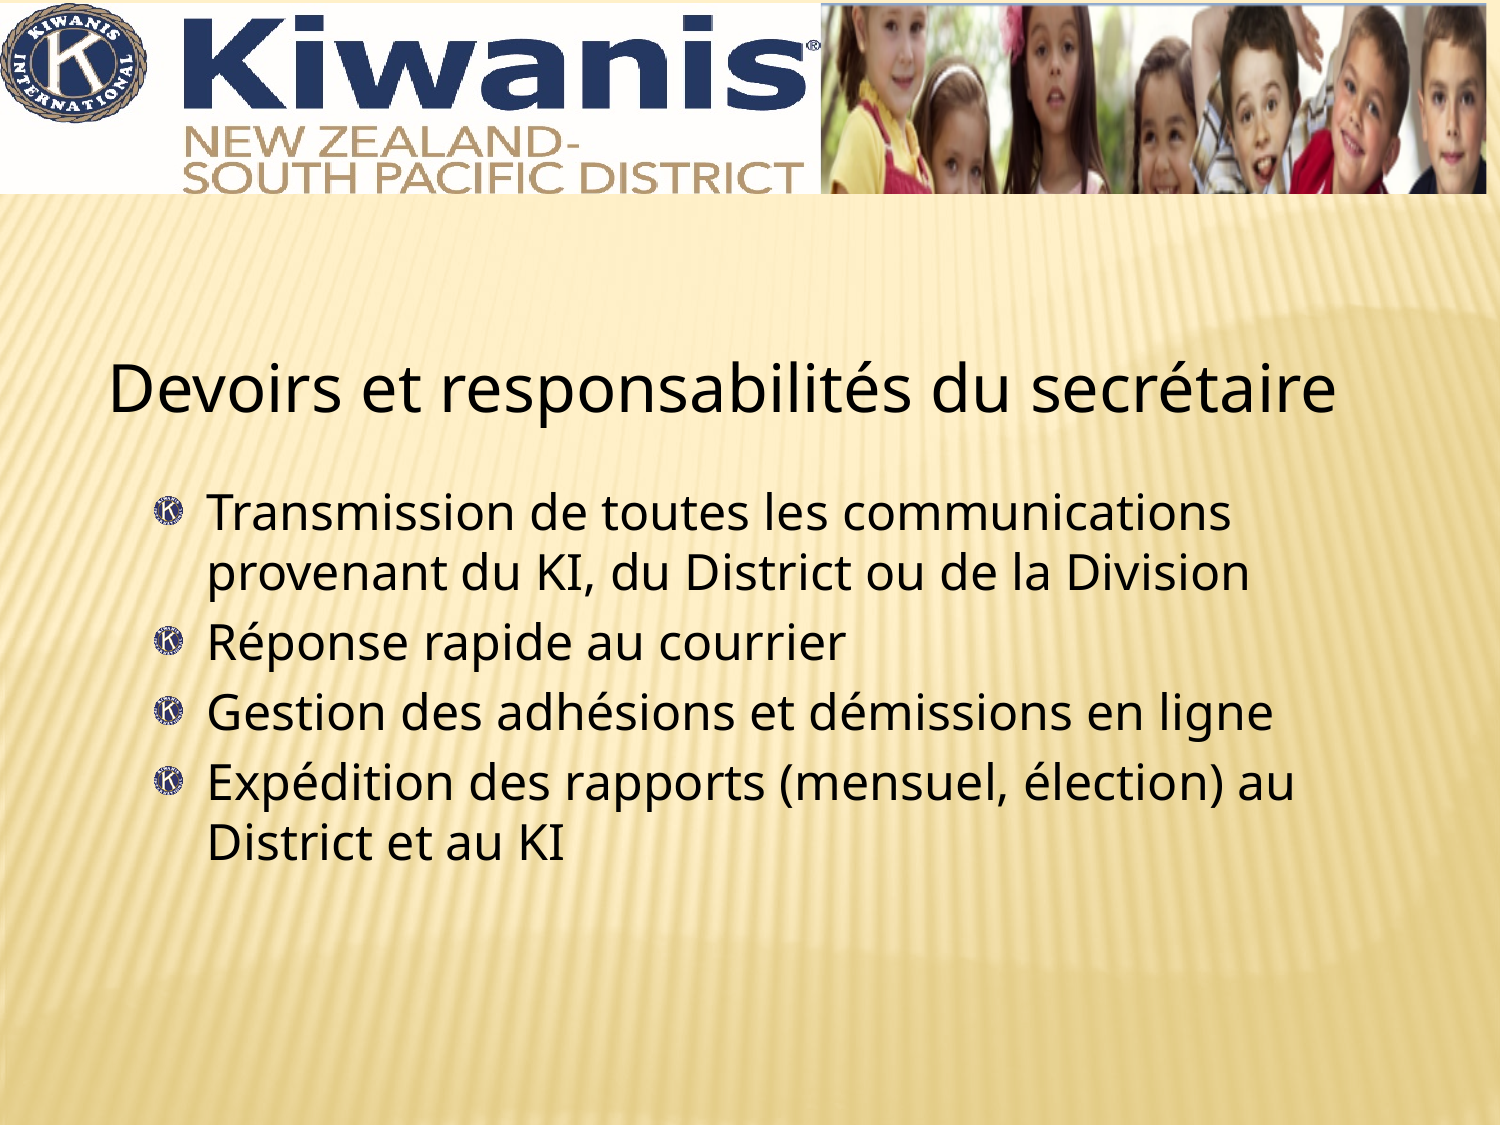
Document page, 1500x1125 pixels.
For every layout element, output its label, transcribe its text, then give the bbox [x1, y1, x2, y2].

text_box Transmission de toutes les communications provenant du KI, du District ou de la Division Réponse rapide au courrier Gestion des adhésions et démissions en ligne Expédition des rapports (mensuel, élection) au District et au KI [135, 472, 1353, 1125]
text_box Devoirs et responsabilités du secrétaire [92, 338, 1355, 433]
picture [150, 492, 187, 528]
picture [150, 622, 187, 658]
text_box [0, 2, 1487, 194]
picture [150, 762, 187, 798]
picture [150, 692, 187, 728]
text_box [100, 444, 1388, 611]
